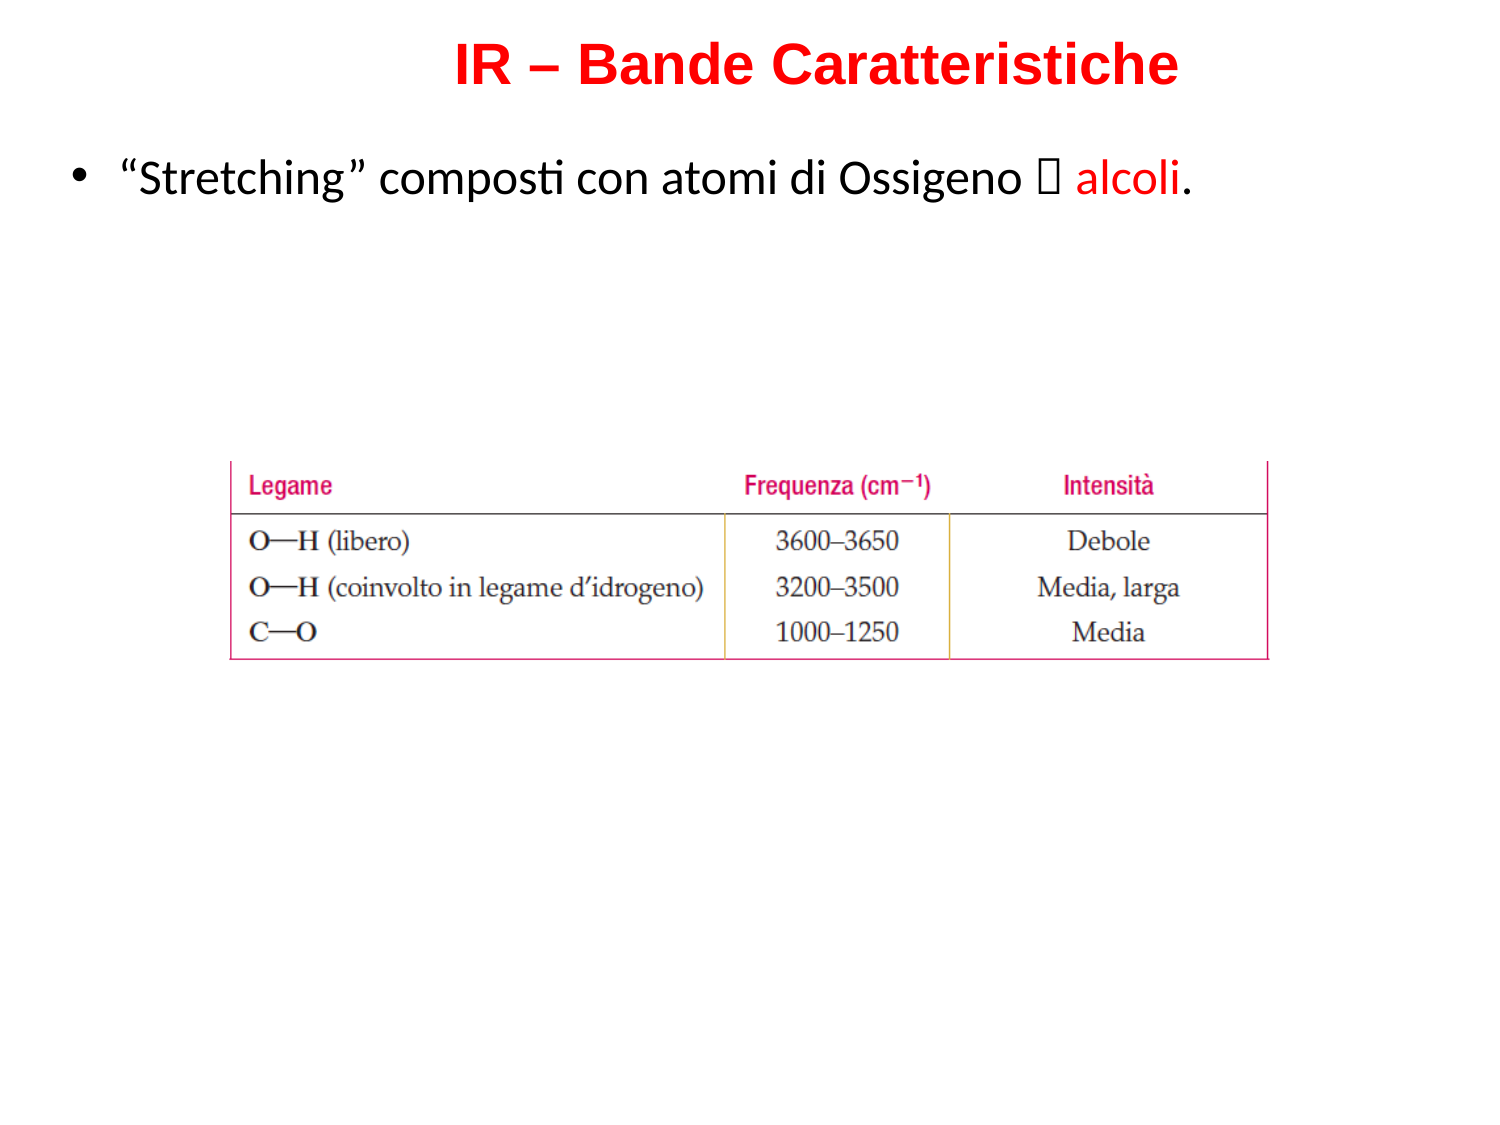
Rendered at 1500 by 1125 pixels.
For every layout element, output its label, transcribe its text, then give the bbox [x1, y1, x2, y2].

picture [229, 461, 1271, 664]
text_box IR – Bande Caratteristiche [388, 19, 1247, 104]
text_box “Stretching” composti con atomi di Ossigeno  alcoli. [56, 137, 1209, 212]
